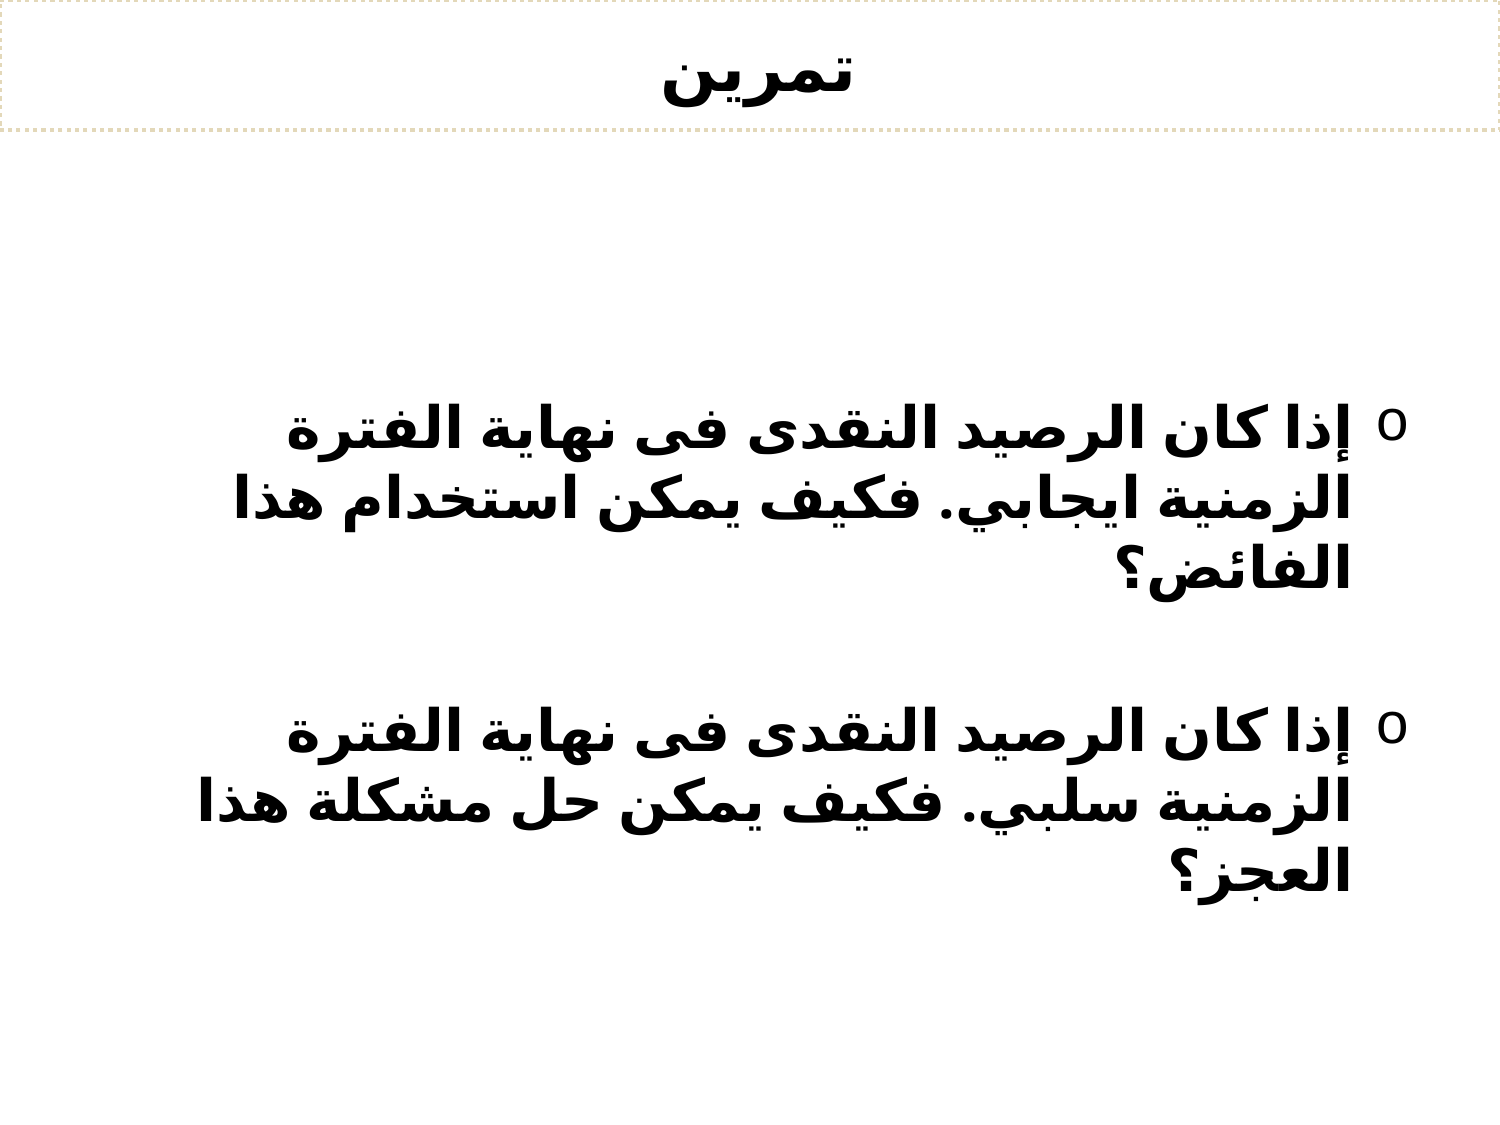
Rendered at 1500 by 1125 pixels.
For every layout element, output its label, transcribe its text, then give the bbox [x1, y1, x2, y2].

text_box تمرين [0, 0, 1500, 132]
list إذا كان الرصيد النقدى فى نهاية الفترة الزمنية ايجابي. فكيف يمكن استخدام هذا الفائض؟ إذا كان الرصيد النقدى فى نهاية الفترة الزمنية سلبي. فكيف يمكن حل مشكلة هذا العجز؟ [75, 219, 1425, 1005]
